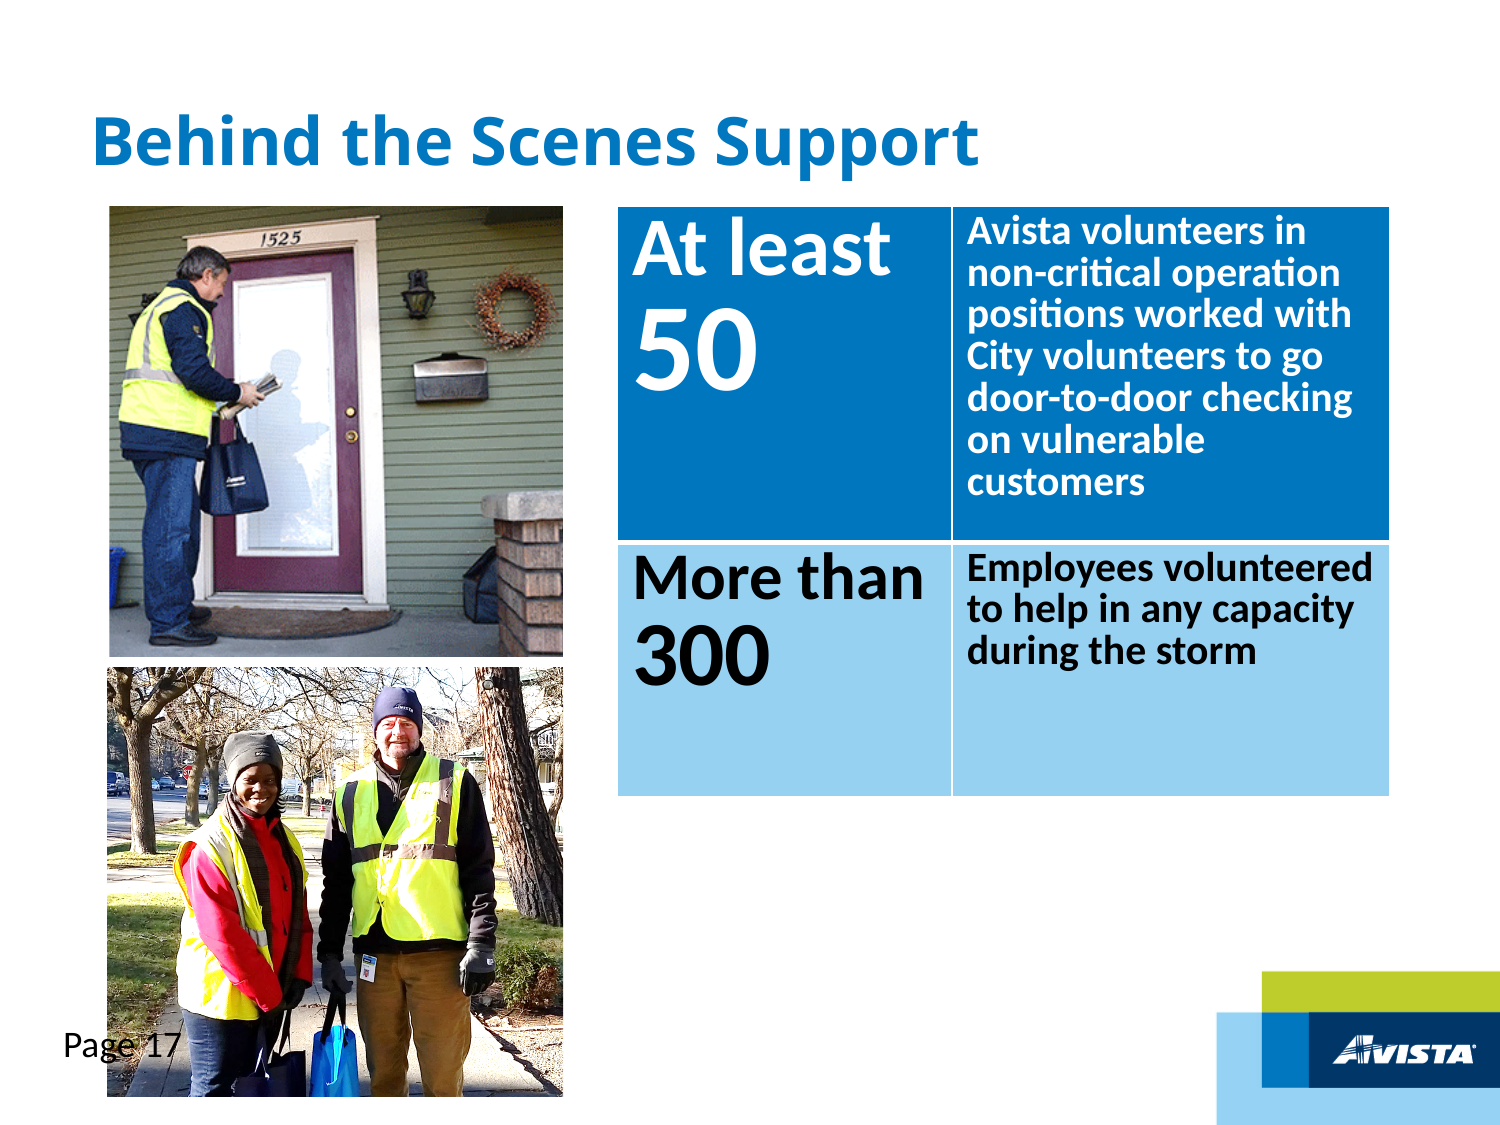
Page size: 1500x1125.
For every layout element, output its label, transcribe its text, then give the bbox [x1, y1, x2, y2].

table_header At least 50 [618, 207, 951, 540]
title Behind the Scenes Support [74, 44, 1426, 233]
table_header Avista volunteers in non-critical operation positions worked with City volunteers to go door-to-door checking on vulnerable customers [953, 207, 1389, 540]
table_cell Employees volunteered to help in any capacity during the storm [953, 545, 1389, 796]
text_box Page 17 [48, 1012, 101, 1073]
picture [0, 0, 1500, 1125]
table_cell More than 300 [618, 545, 951, 796]
